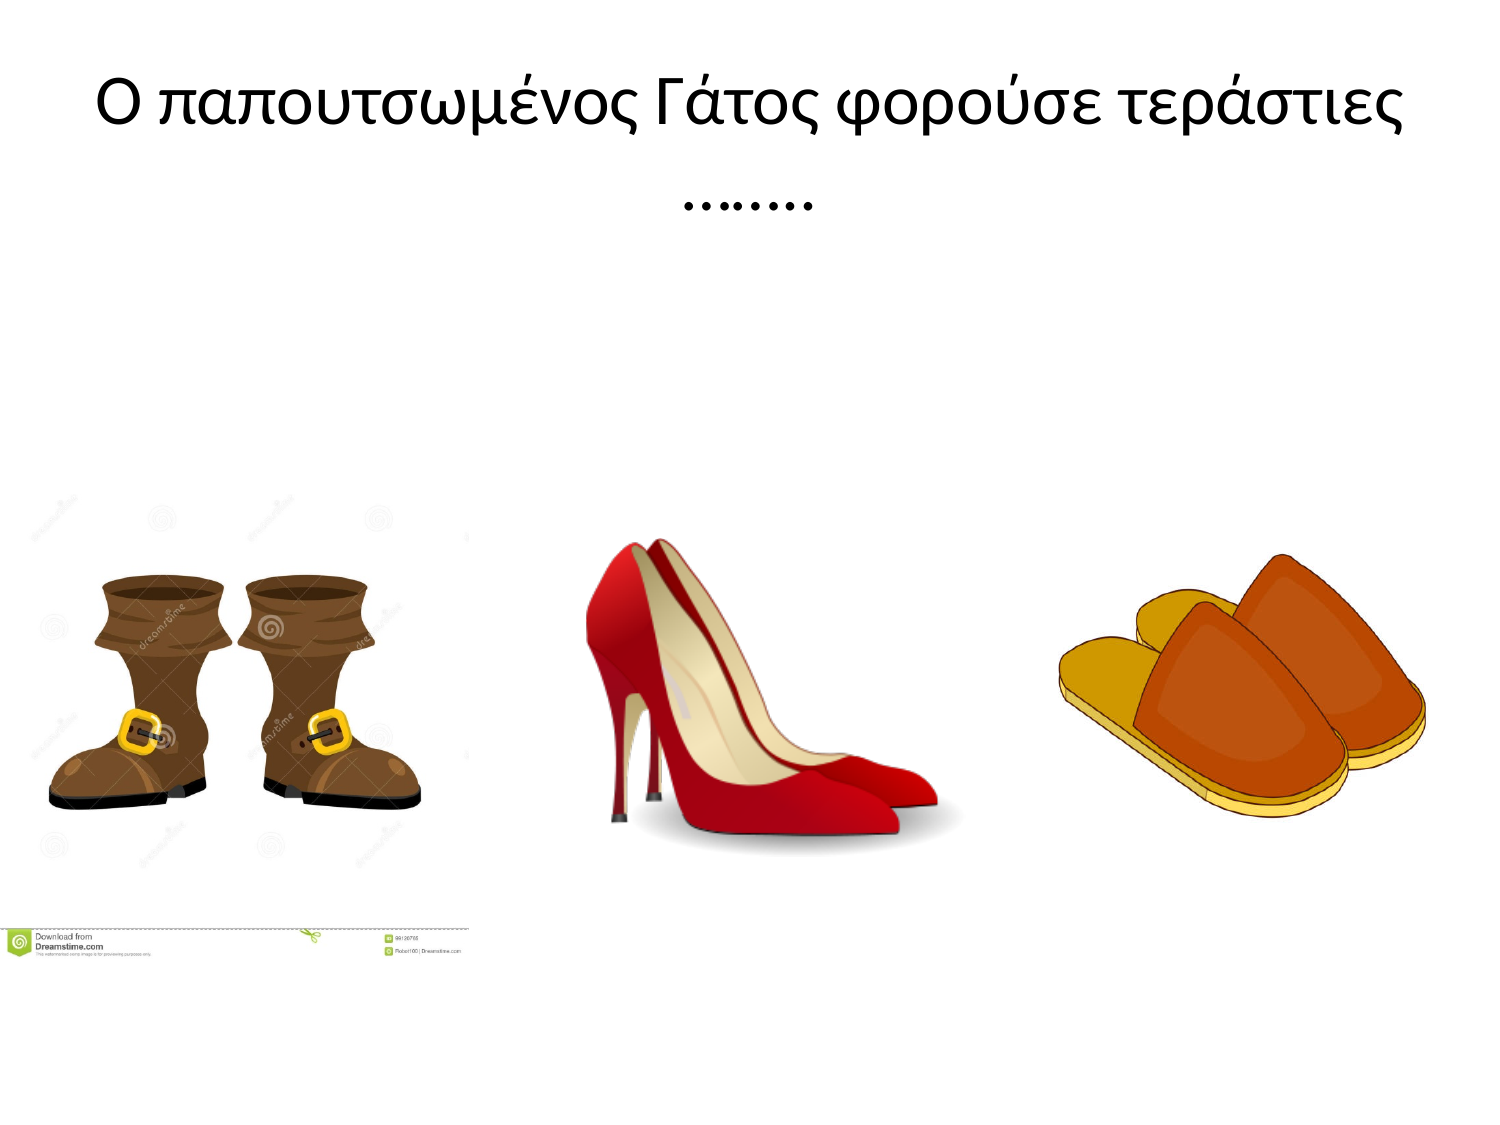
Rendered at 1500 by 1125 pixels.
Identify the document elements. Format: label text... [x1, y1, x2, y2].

picture [1042, 433, 1442, 938]
picture [0, 456, 469, 962]
title Ο παπουτσωμένος Γάτος φορούσε τεράστιες …….. [75, 45, 1425, 233]
picture [585, 538, 966, 857]
